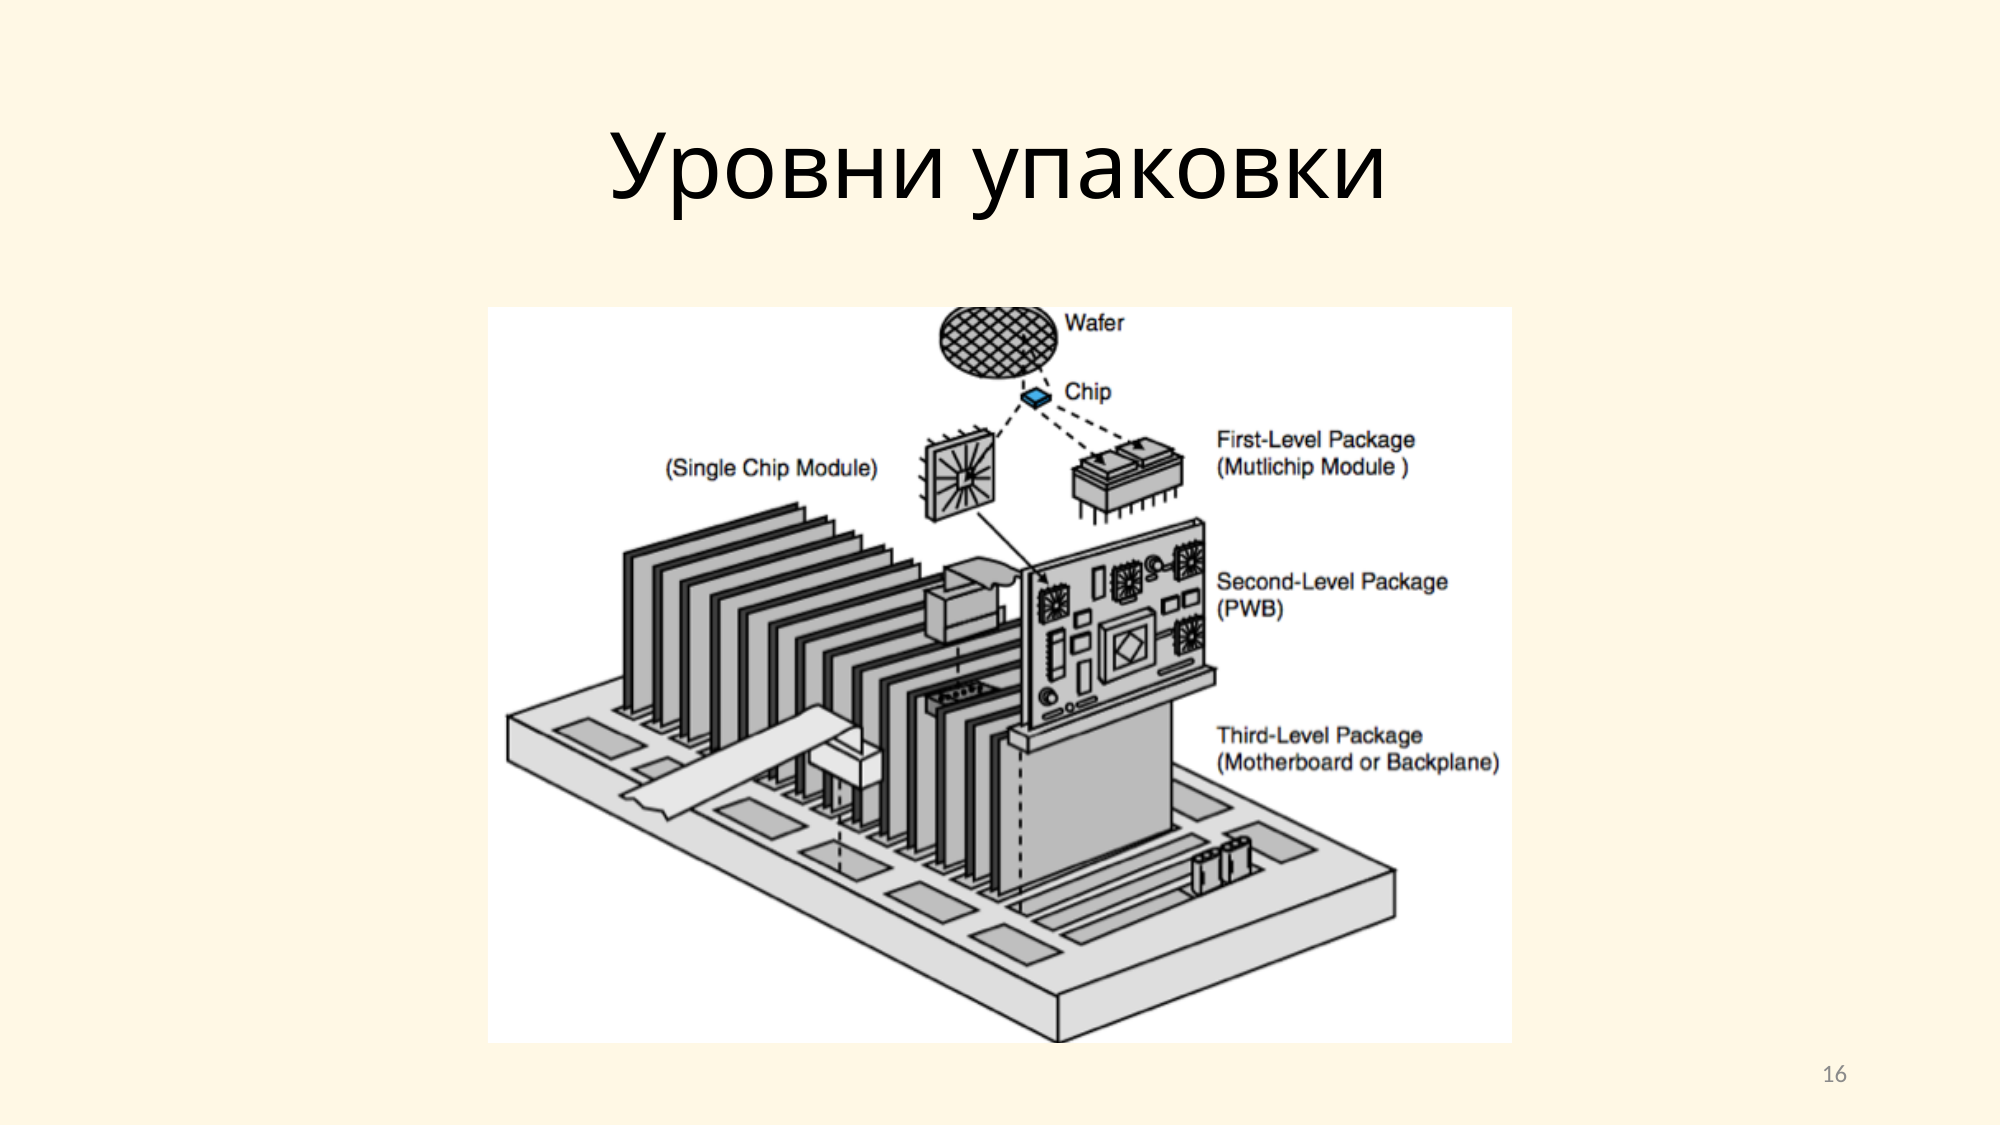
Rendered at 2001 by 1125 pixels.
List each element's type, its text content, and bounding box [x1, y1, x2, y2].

slide_number 16 [1412, 1042, 1863, 1103]
picture [487, 307, 1512, 1043]
title Уровни упаковки [137, 59, 1863, 278]
